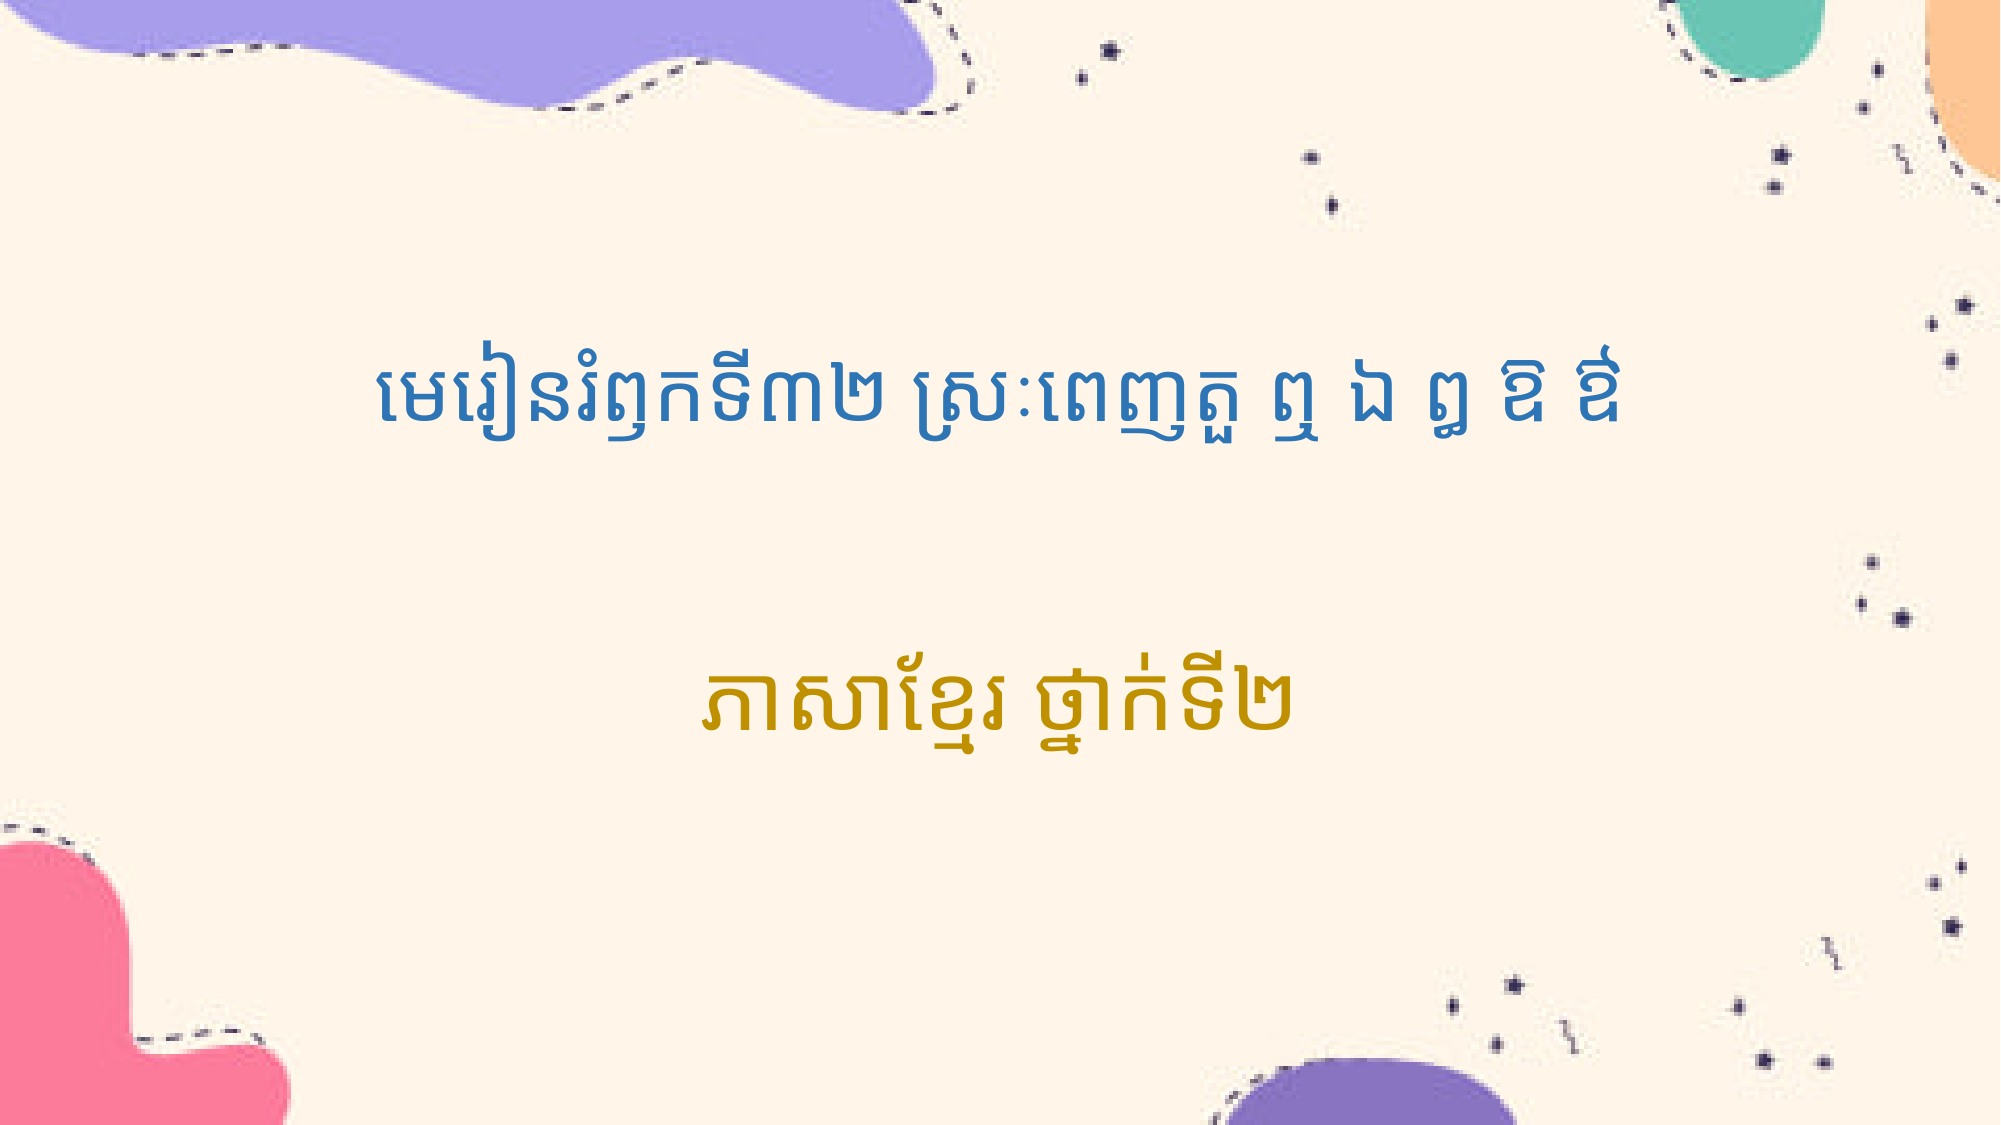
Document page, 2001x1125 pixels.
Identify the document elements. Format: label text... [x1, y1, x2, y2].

subtitle ភាសាខ្មែរ ថ្នាក់ទី២ [249, 643, 1750, 863]
picture [0, 0, 2001, 1125]
title មេរៀនរំឭកទី៣២ ស្រៈពេញតួ ឮ ឯ ឰ ឱ ឳ [125, 199, 1875, 591]
